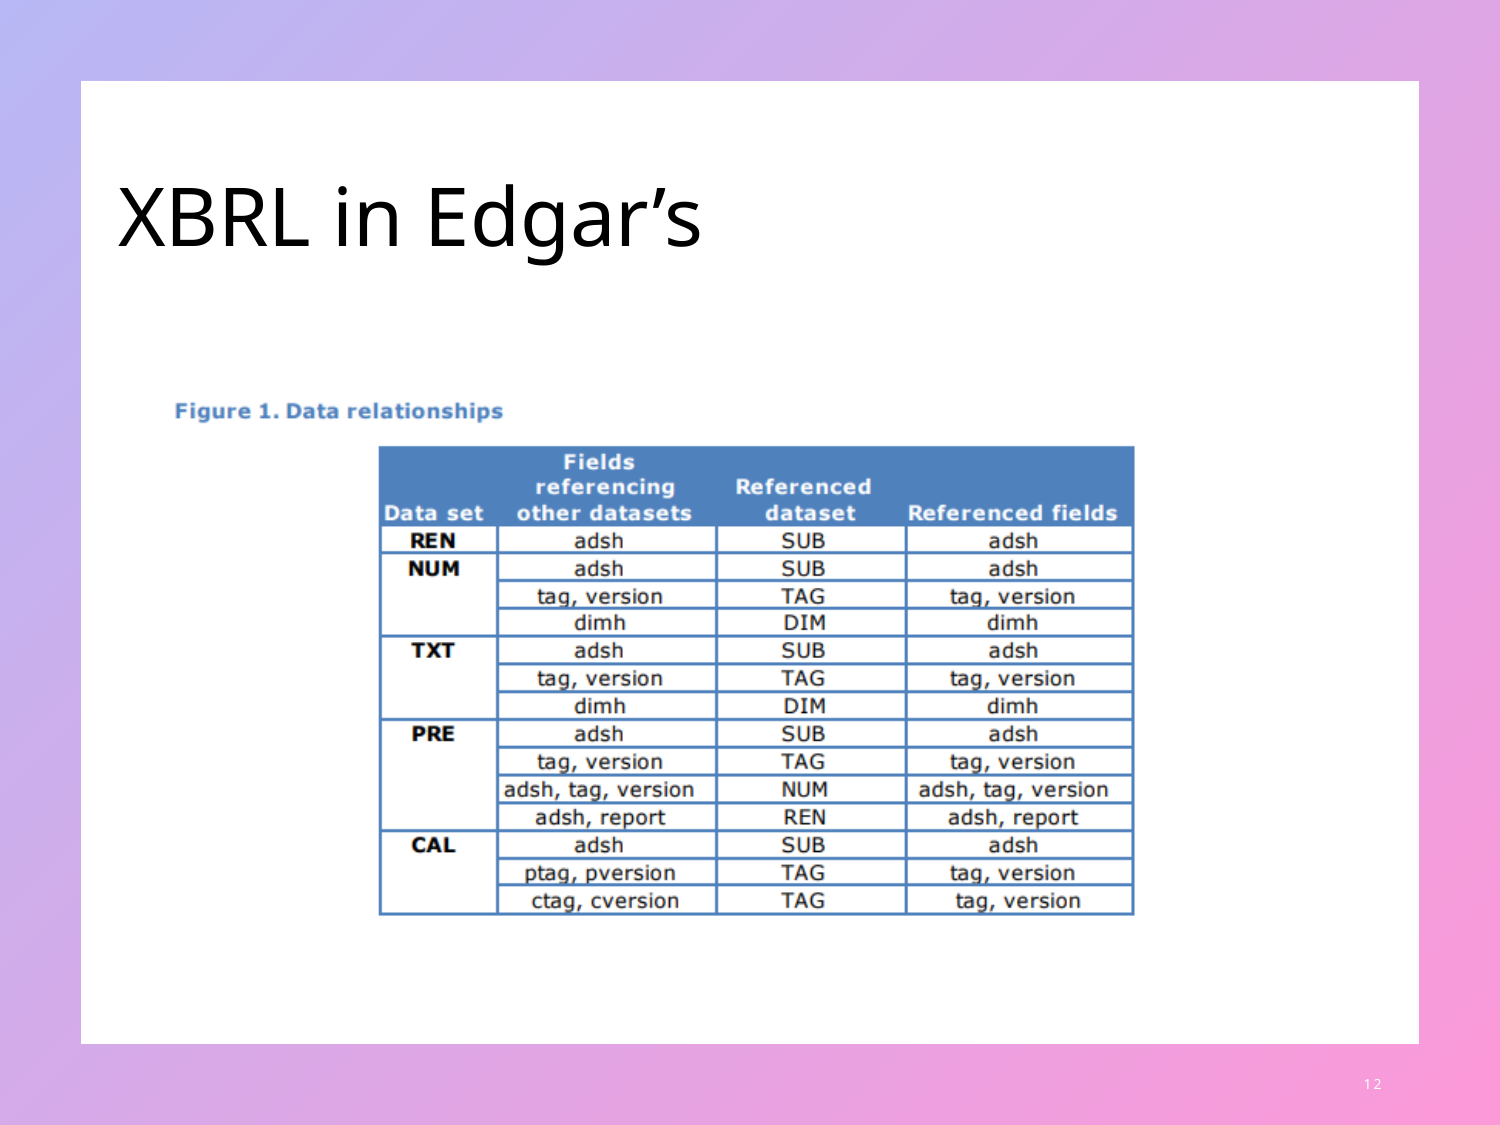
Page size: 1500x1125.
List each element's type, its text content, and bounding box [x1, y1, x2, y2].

slide_number 12 [1059, 1054, 1397, 1115]
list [103, 380, 1397, 990]
title XBRL in Edgar’s [103, 111, 1397, 330]
